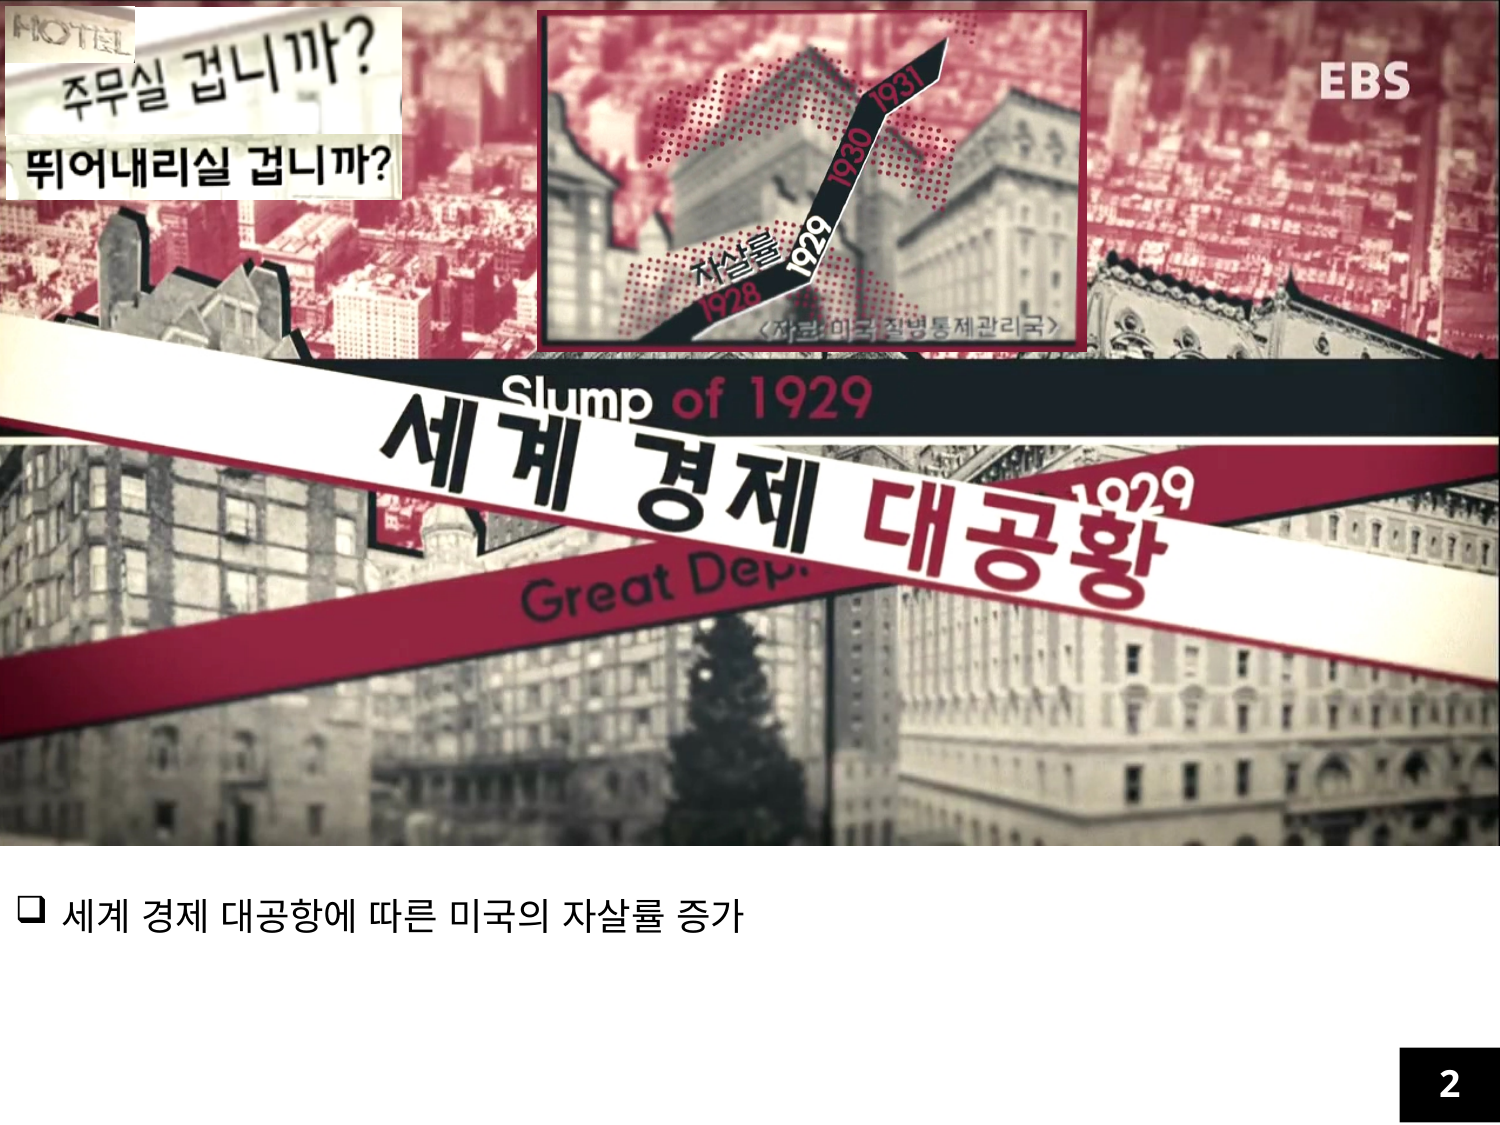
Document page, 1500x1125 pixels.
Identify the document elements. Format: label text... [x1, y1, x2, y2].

slide_number 2 [1399, 1048, 1500, 1123]
picture [0, 0, 1500, 847]
text_box 세계 경제 대공항에 따른 미국의 자살률 증가 [0, 885, 1500, 1048]
